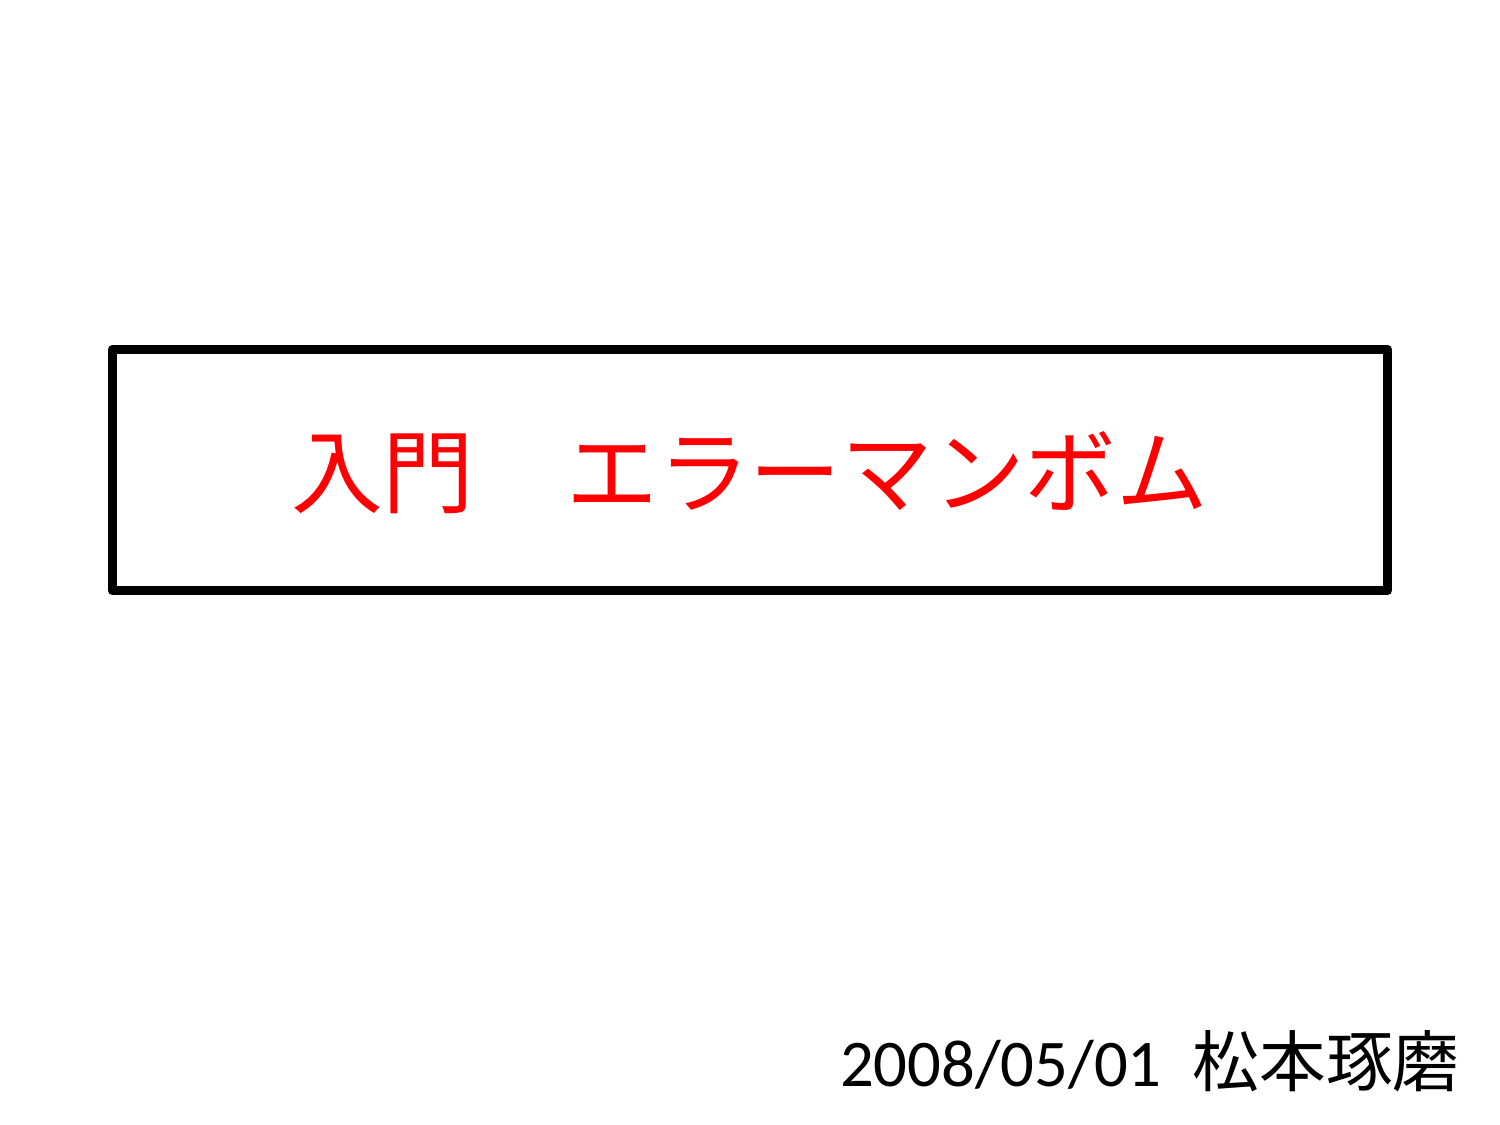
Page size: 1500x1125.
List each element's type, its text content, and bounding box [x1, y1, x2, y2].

subtitle 2008/05/01 松本琢磨 [800, 1012, 1500, 1125]
title 入門 エラーマンボム [112, 349, 1388, 591]
